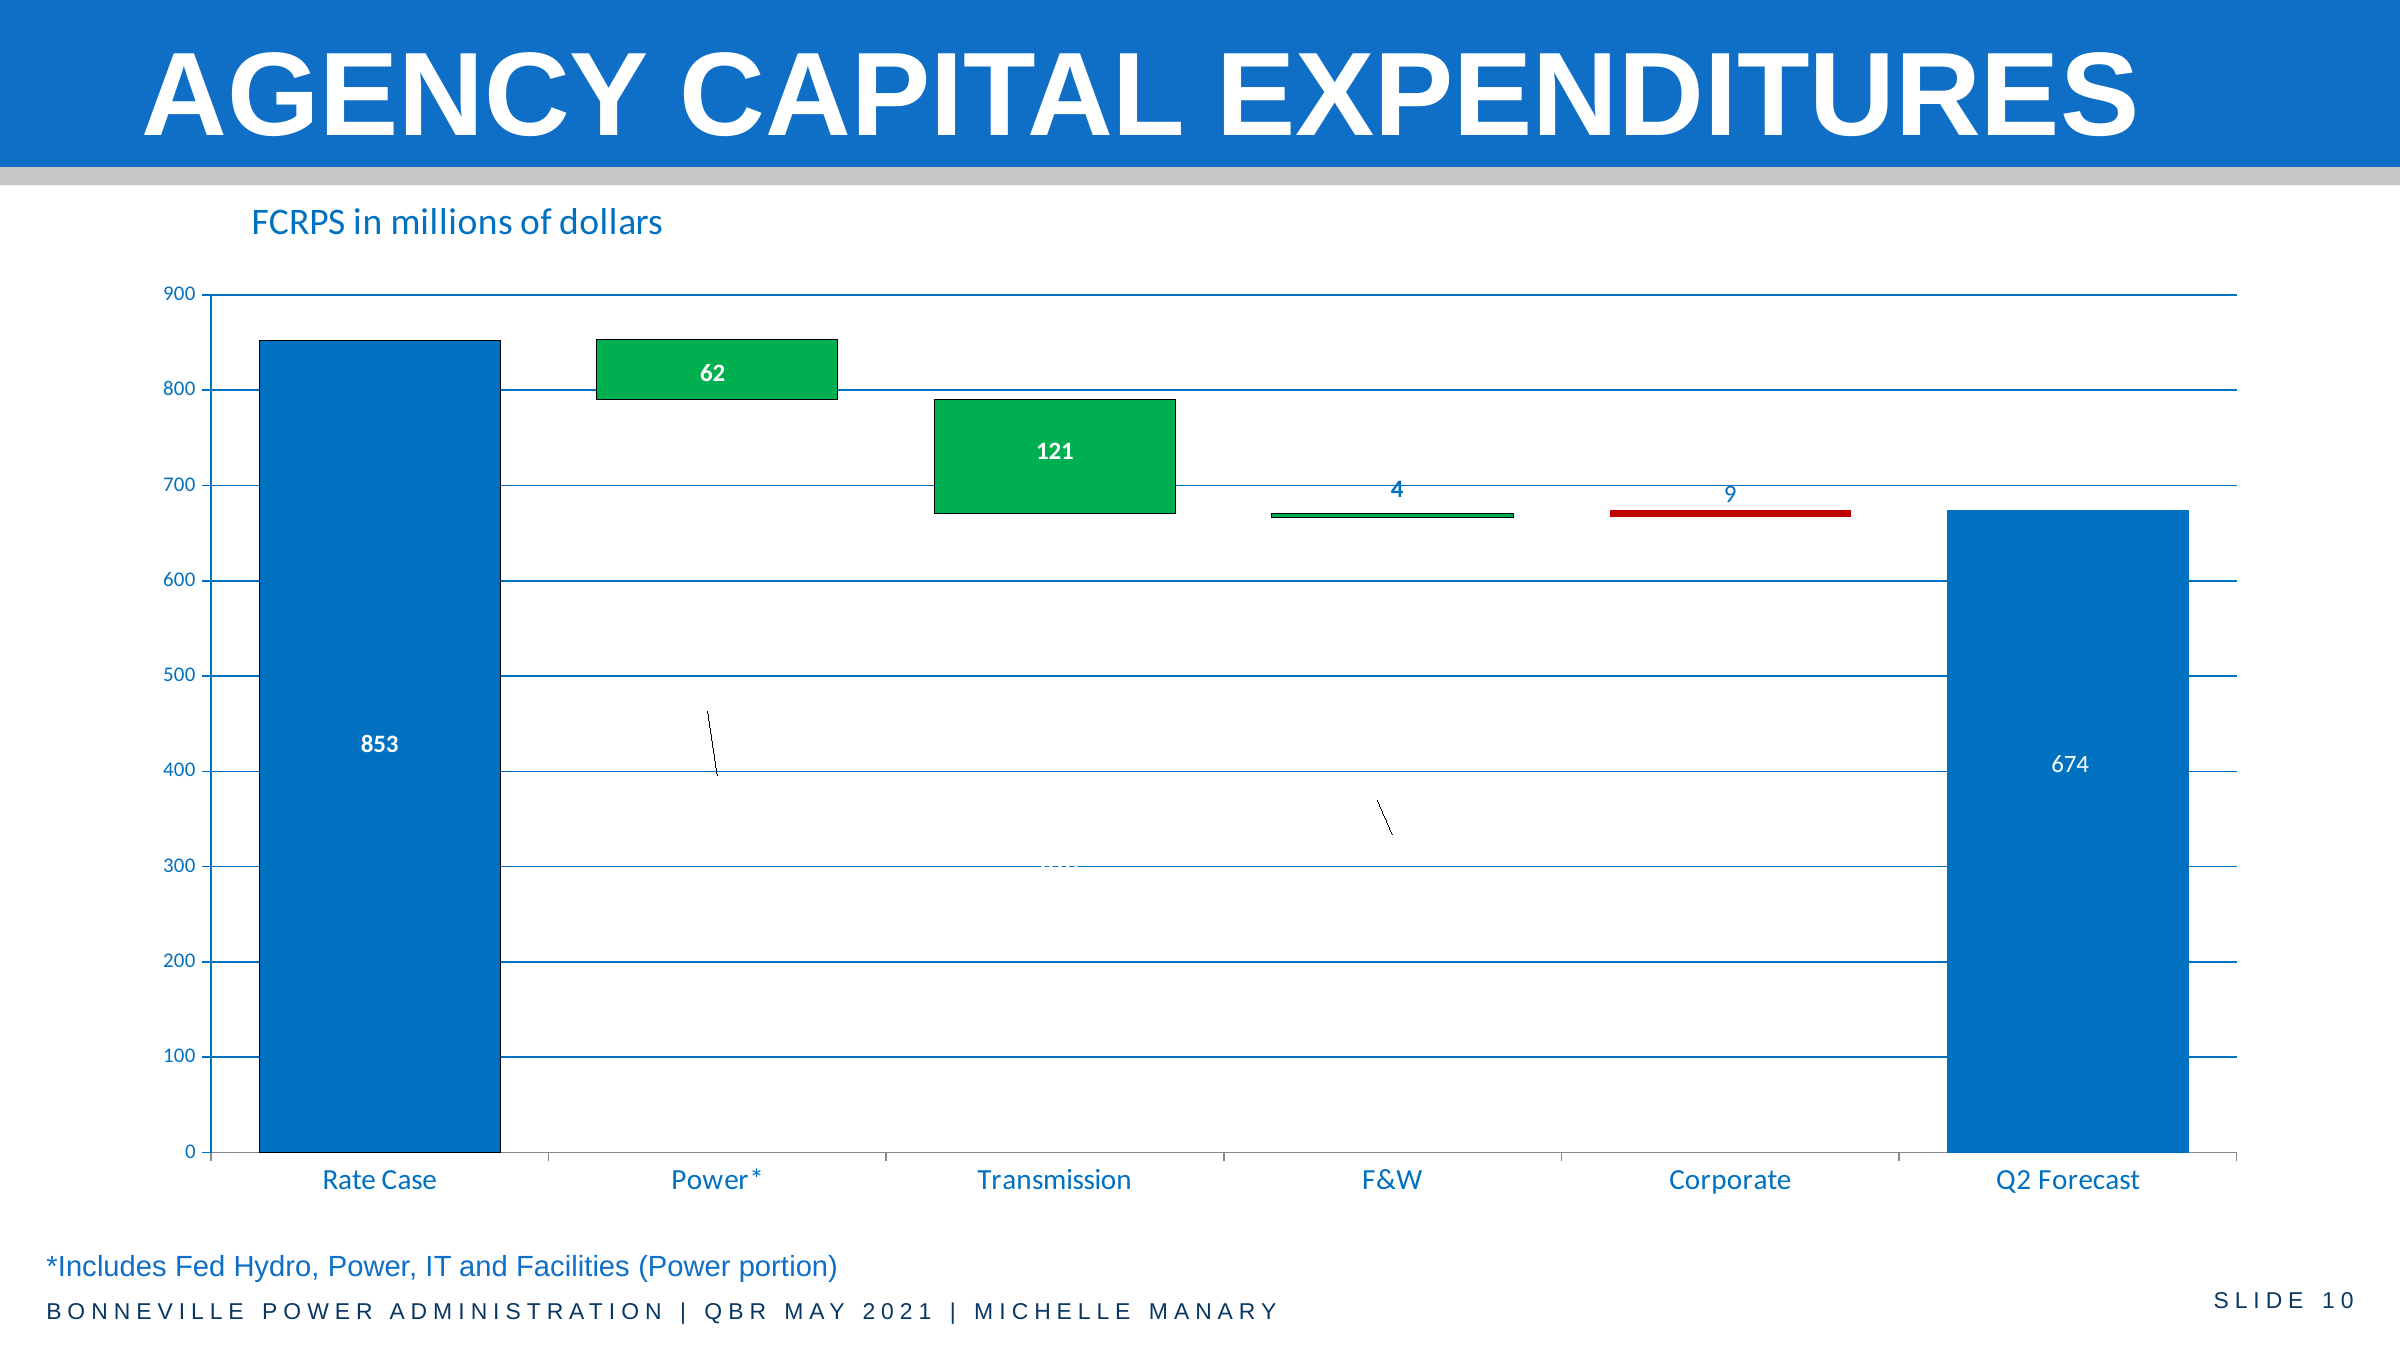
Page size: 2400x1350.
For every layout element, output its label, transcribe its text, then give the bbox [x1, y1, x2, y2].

title AGENCY CAPITAL EXPENDITURES [120, 29, 2280, 147]
chart [119, 174, 2281, 1219]
text_box SLIDE 10 [1894, 1275, 2375, 1324]
text_box *Includes Fed Hydro, Power, IT and Facilities (Power portion) BONNEVILLE POWER ADMINISTRATION | QBR MAY 2021 | MICHELLE MANARY [24, 1219, 1845, 1335]
